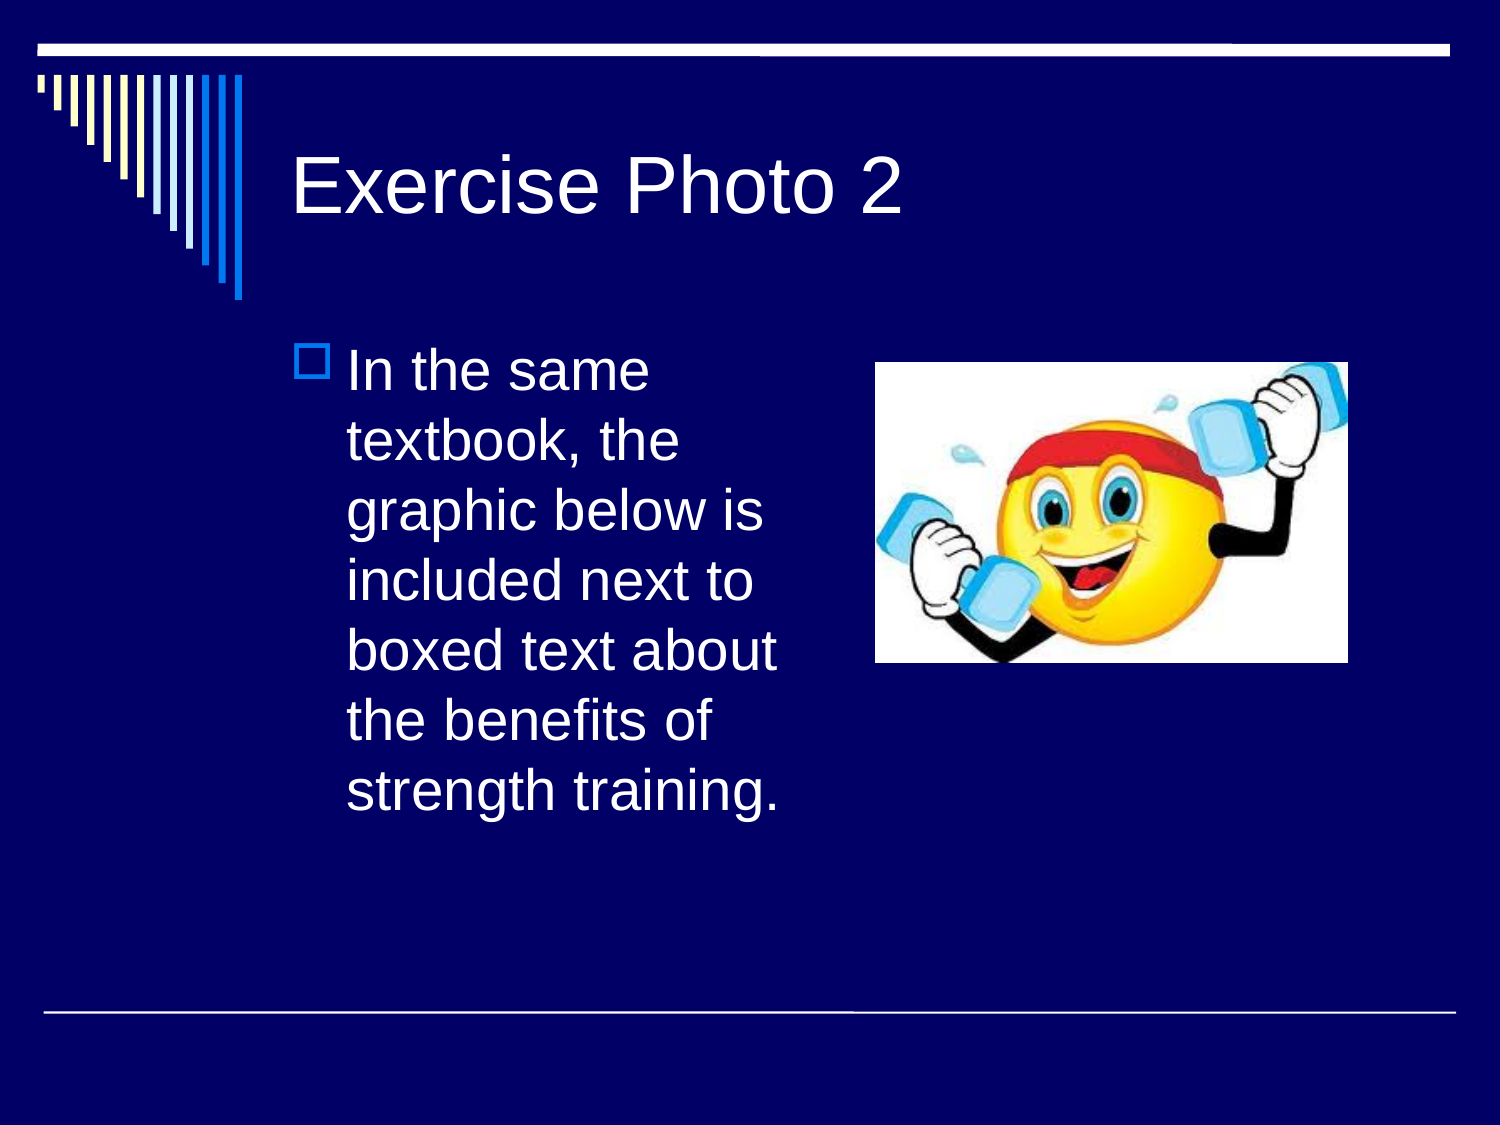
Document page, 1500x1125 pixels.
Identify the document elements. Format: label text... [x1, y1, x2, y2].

list In the same textbook, the graphic below is included next to boxed text about the benefits of strength training. [275, 324, 863, 938]
picture [1326, 362, 1348, 402]
title Exercise Photo 2 [275, 75, 1425, 288]
picture [874, 362, 1348, 663]
